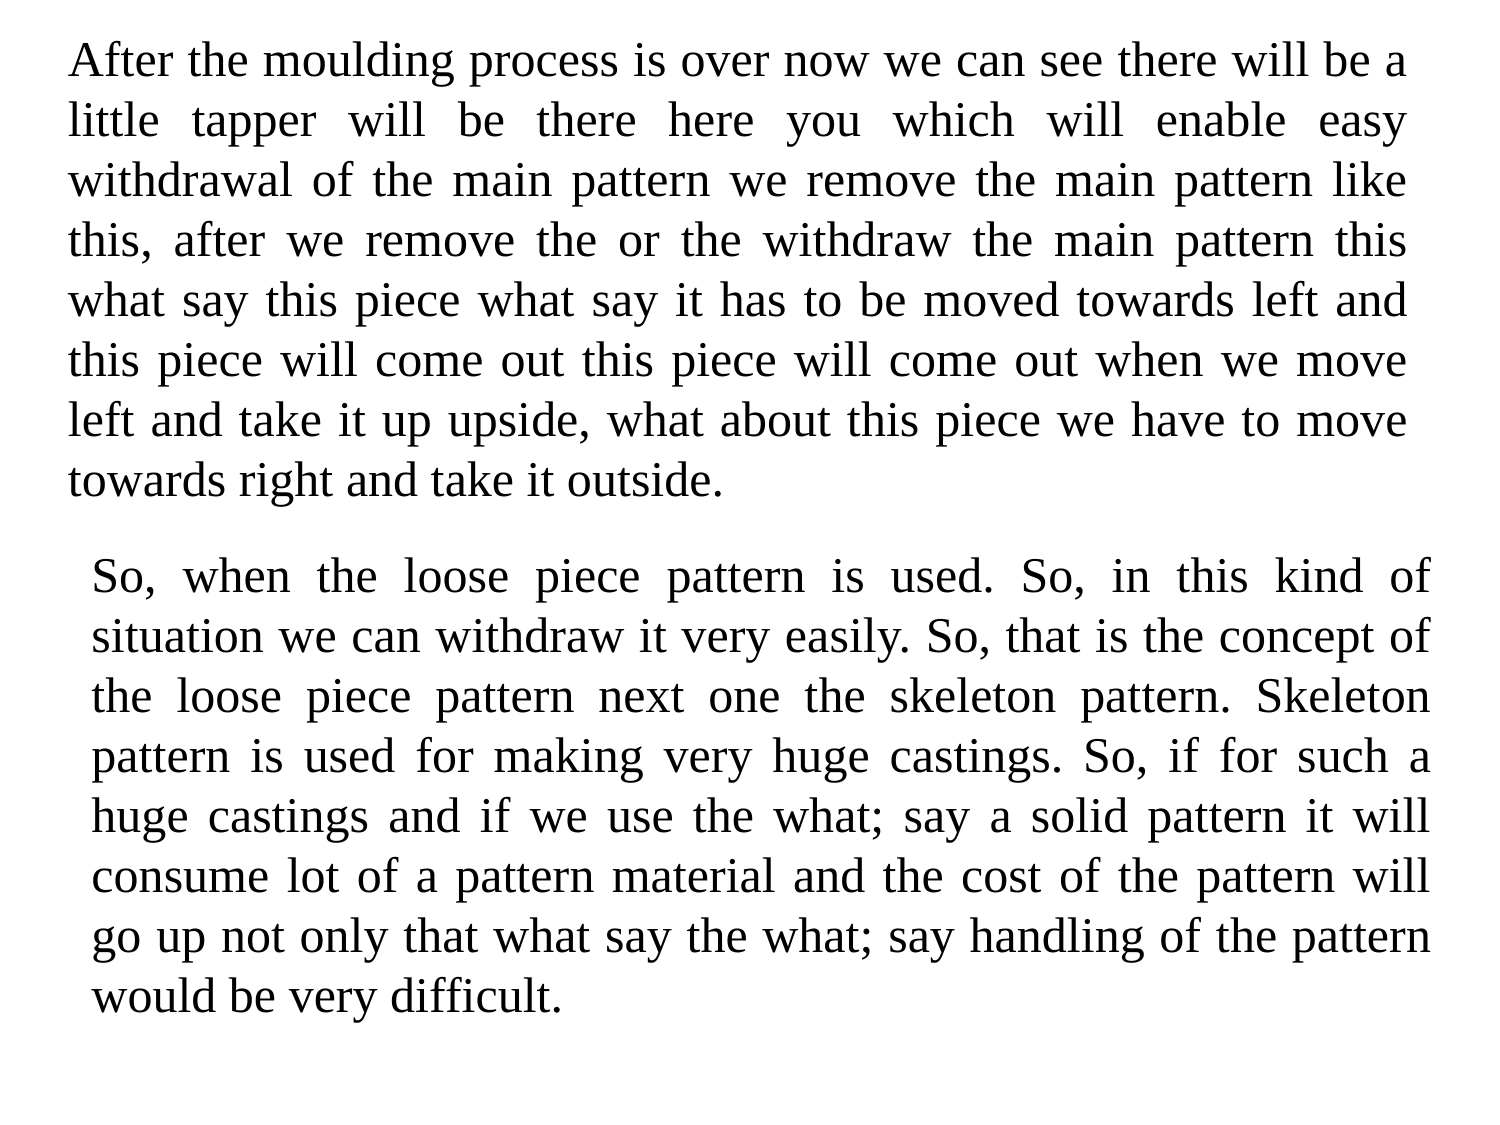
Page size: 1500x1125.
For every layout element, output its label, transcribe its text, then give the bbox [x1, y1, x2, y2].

text_box So, when the loose piece pattern is used. So, in this kind of situation we can withdraw it very easily. So, that is the concept of the loose piece pattern next one the skeleton pattern. Skeleton pattern is used for making very huge castings. So, if for such a huge castings and if we use the what; say a solid pattern it will consume lot of a pattern material and the cost of the pattern will go up not only that what say the what; say handling of the pattern would be very difficult. [76, 535, 1447, 1031]
text_box After the moulding process is over now we can see there will be a little tapper will be there here you which will enable easy withdrawal of the main pattern we remove the main pattern like this, after we remove the or the withdraw the main pattern this what say this piece what say it has to be moved towards left and this piece will come out this piece will come out when we move left and take it up upside, what about this piece we have to move towards right and take it outside. [53, 19, 1424, 514]
